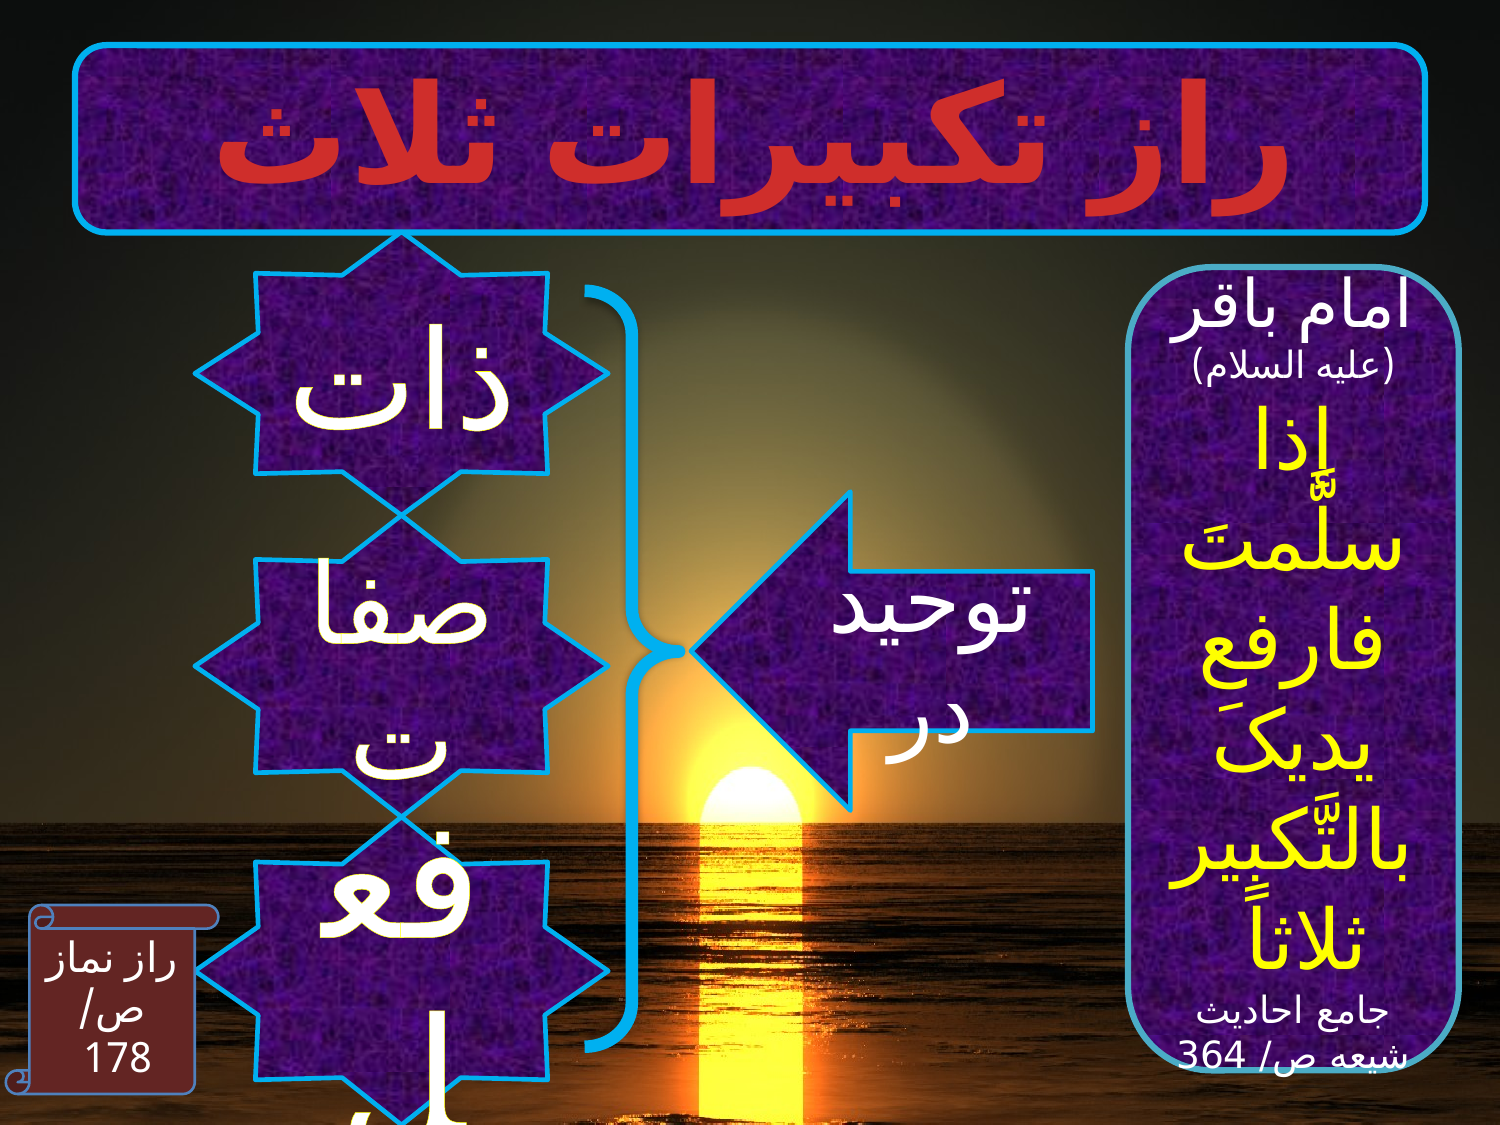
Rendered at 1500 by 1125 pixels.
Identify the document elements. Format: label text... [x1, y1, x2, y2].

text_box [584, 288, 682, 1049]
text_box راز نماز ص/178 [4, 903, 220, 1096]
picture [408, 687, 584, 949]
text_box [74, 44, 1426, 233]
text_box ذات [193, 239, 580, 515]
picture [0, 0, 1500, 1125]
text_box فعل [197, 815, 580, 1125]
picture [408, 394, 584, 645]
text_box امام باقر (علیه السلام) إذا سلَّمتَ فارفع یدیکَ بالتَّکبیر ثلاثاً جامع احادیث شیعه ص/ 364 [1126, 265, 1461, 1072]
text_box صفات [193, 514, 580, 817]
text_box توحید در [690, 490, 1094, 812]
